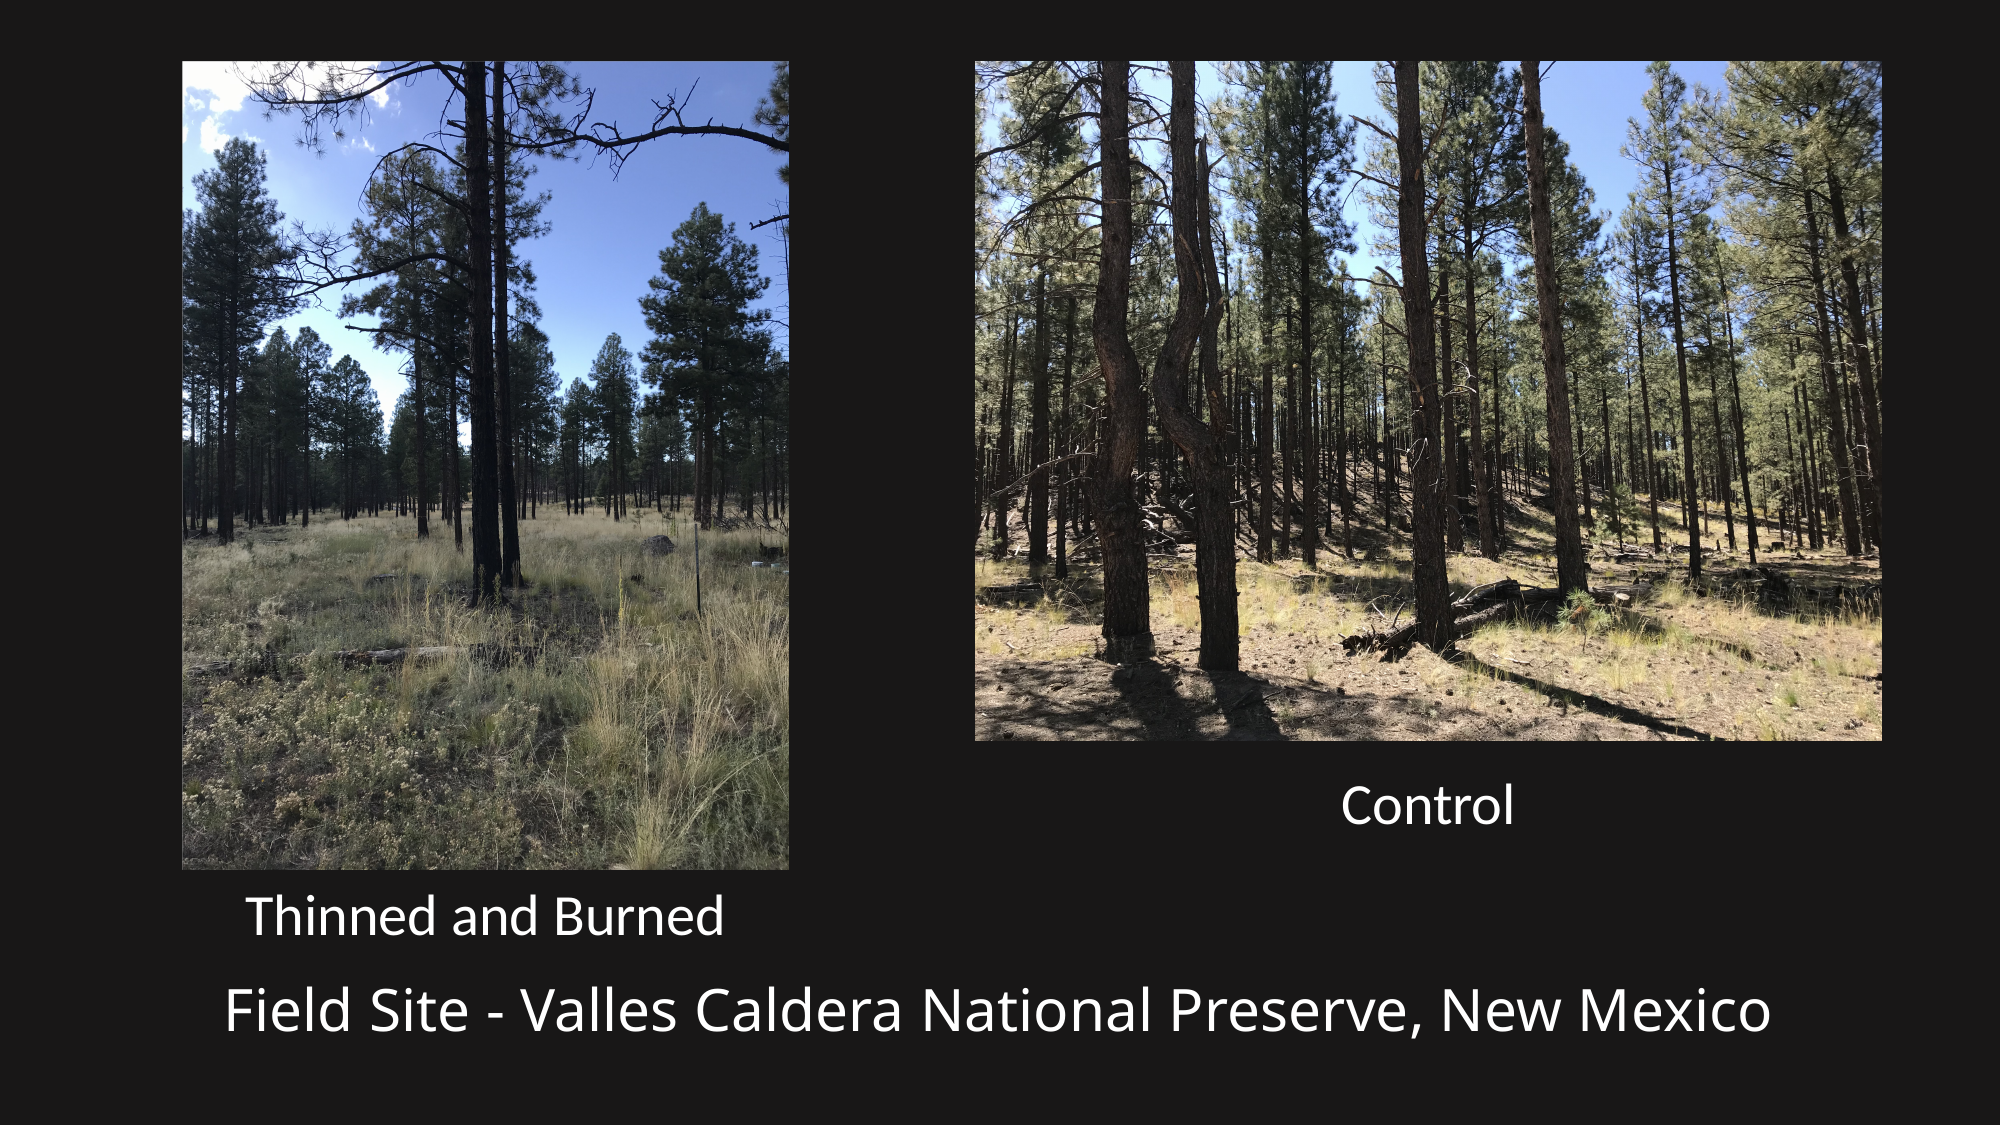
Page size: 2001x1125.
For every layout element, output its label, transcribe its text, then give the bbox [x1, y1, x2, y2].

title Field Site - Valles Caldera National Preserve, New Mexico [113, 948, 1887, 1076]
picture [81, 62, 890, 869]
text_box Thinned and Burned [182, 869, 789, 955]
picture [975, 61, 1882, 741]
text_box Control [1187, 758, 1670, 844]
